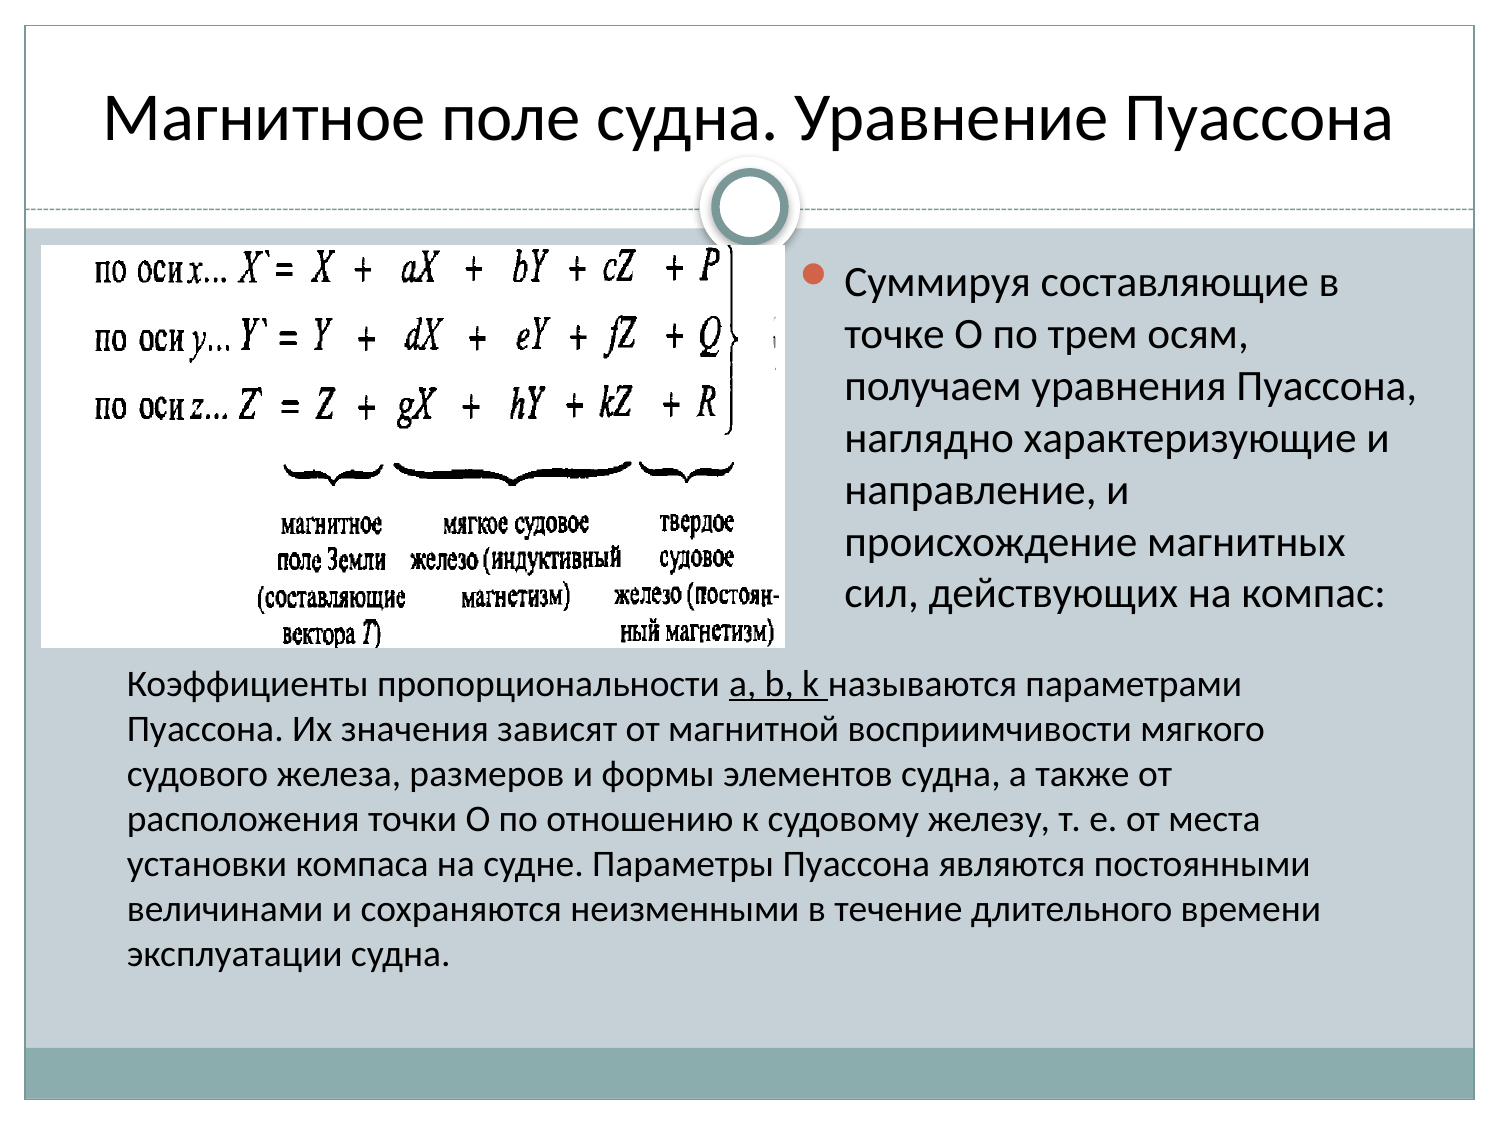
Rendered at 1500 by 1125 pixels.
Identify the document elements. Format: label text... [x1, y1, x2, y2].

title Магнитное поле судна. Уравнение Пуассона [49, 37, 1450, 162]
list Суммируя составляющие в точке О по трем осям, получаем уравнения Пуассона, наглядно характеризующие и направление, и происхождение магнитных сил, действующих на компас: [789, 245, 1436, 648]
text_box Коэффициенты пропорциональности a, b, k называются параметрами Пуассона. Их значения зависят от магнитной восприимчивости мягкого судового железа, размеров и формы элементов судна, а также от расположения точки О по отношению к судовому железу, т. е. от места установки компаса на судне. Параметры Пуассона являются постоянными величинами и сохраняются неизменными в течение длительного времени эксплуатации судна. [112, 651, 1376, 981]
picture [40, 245, 786, 648]
